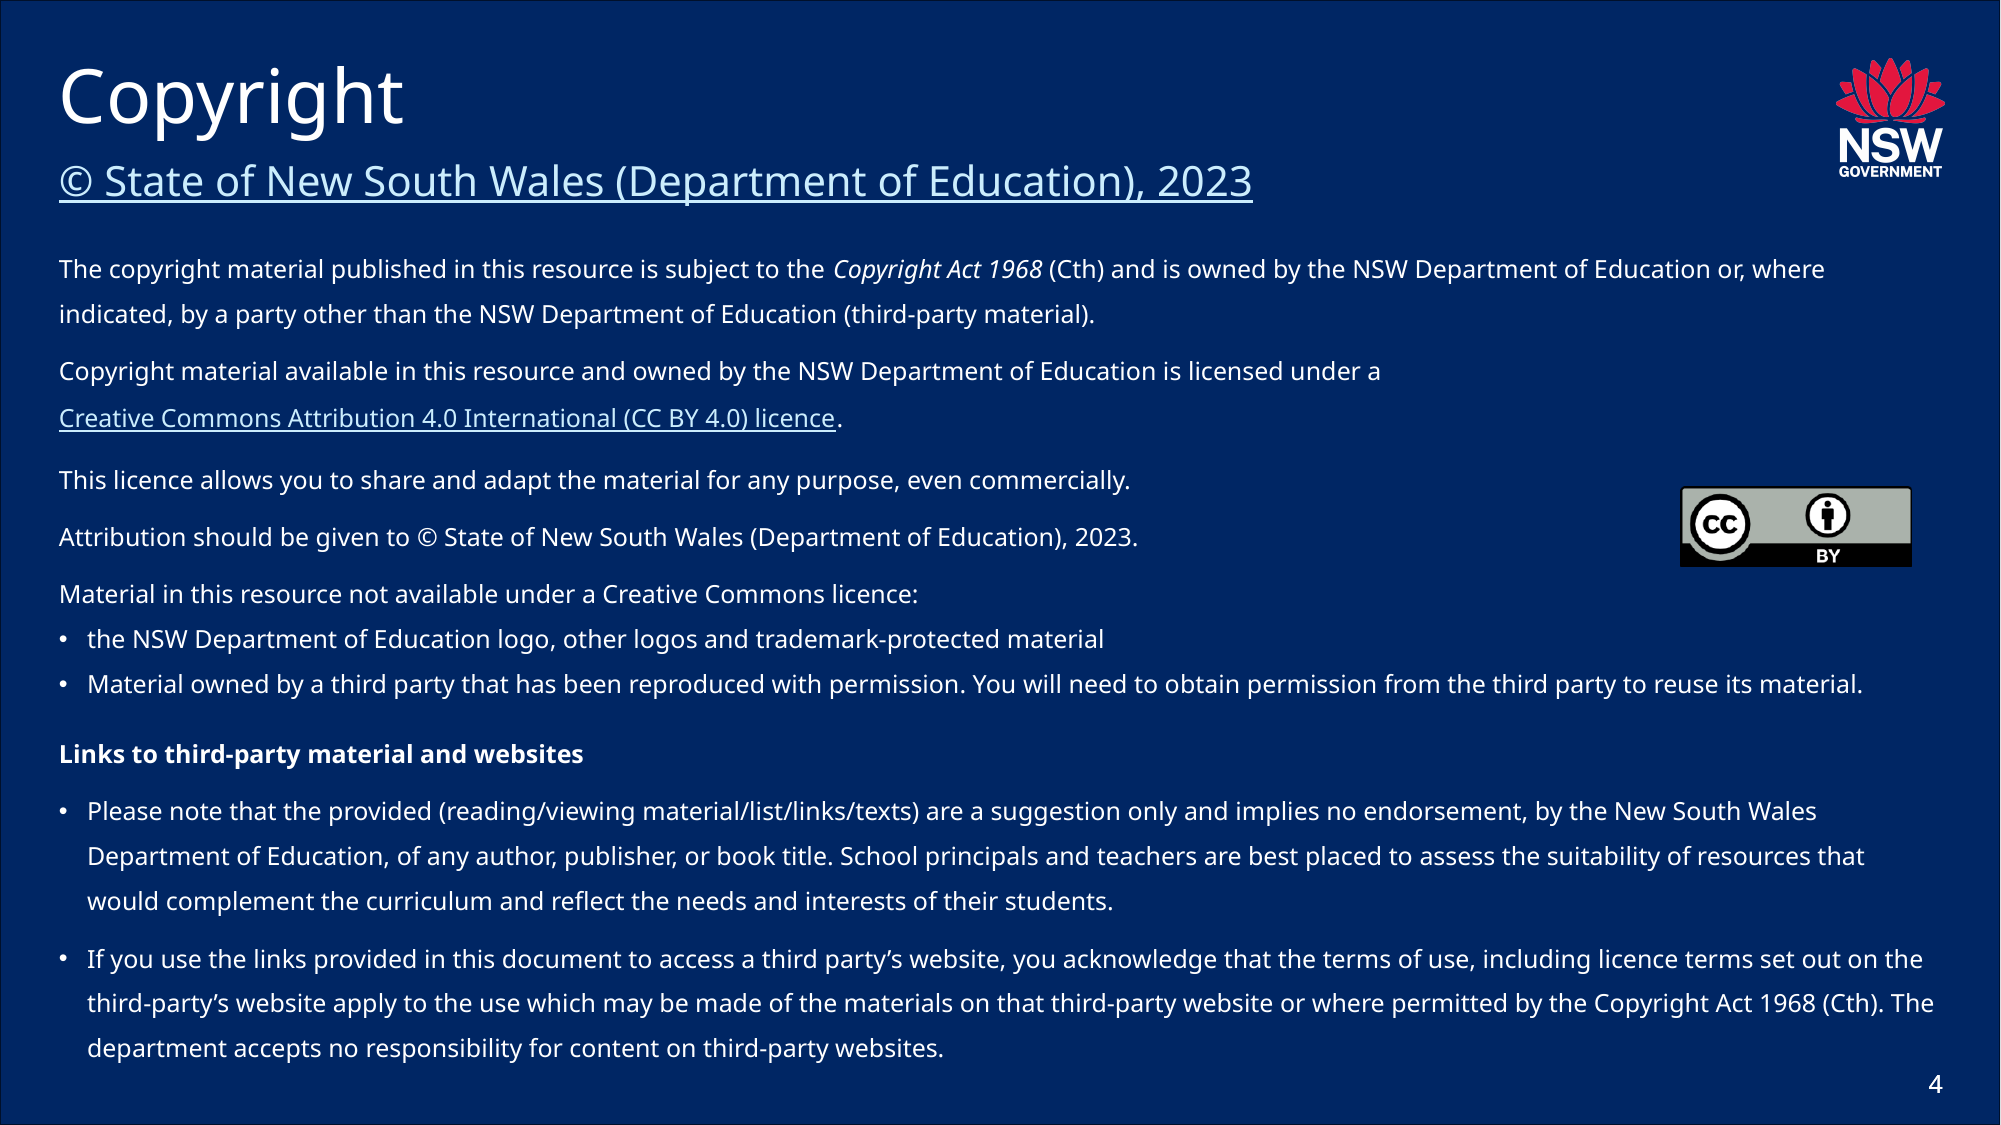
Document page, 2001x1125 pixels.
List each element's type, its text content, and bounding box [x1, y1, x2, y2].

slide_number 4 [1824, 1068, 1943, 1099]
title Copyright [59, 59, 1713, 148]
text_box The copyright material published in this resource is subject to the Copyright Act 1968 (Cth) and is owned by the NSW Department of Education or, where indicated, by a party other than the NSW Department of Education (third-party material). Copyright material available in this resource and owned by the NSW Department of Education is licensed under a Creative Commons Attribution 4.0 International (CC BY 4.0) licence. This licence allows you to share and adapt the material for any purpose, even commercially. Attribution should be given to © State of New South Wales (Department of Education), 2023. Material in this resource not available under a Creative Commons licence: the NSW Department of Education logo, other logos and trademark-protected material Material owned by a third party that has been reproduced with permission. You will need to obtain permission from the third party to reuse its material. Links to third-party material and websites Please note that the provided (reading/viewing material/list/links/texts) are a suggestion only and implies no endorsement, by the New South Wales Department of Education, of any author, publisher, or book title. School principals and teachers are best placed to assess the suitability of resources that would complement the curriculum and reflect the needs and interests of their students. If you use the links provided in this document to access a third party’s website, you acknowledge that the terms of use, including licence terms set out on the third-party’s website apply to the use which may be made of the materials on that third-party website or where permitted by the Copyright Act 1968 (Cth). The department accepts no responsibility for content on third-party websites. [59, 238, 1943, 1070]
list © State of New South Wales (Department of Education), 2023 [59, 160, 1713, 212]
picture [1836, 58, 1945, 177]
